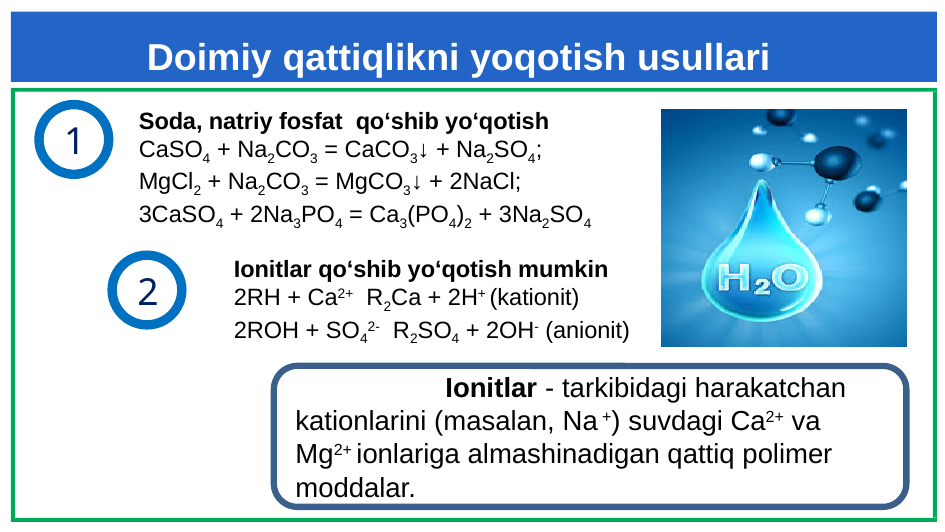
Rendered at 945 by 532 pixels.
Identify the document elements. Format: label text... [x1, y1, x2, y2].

title Doimiy qattiqlikni yoqotish usullari [67, 0, 851, 89]
text_box Ionitlar qo‘shib yo‘qotish mumkin 2RH + Ca2+ R2Ca + 2H+ (kationit) 2ROH + SO42- R2SO4 + 2OH- (anionit) [218, 246, 664, 355]
text_box Ionitlar - tarkibidagi harakatchan kationlarini (masalan, Na +) suvdagi Ca2+ va Mg2+ ionlariga almashinadigan qattiq polimer moddalar. [271, 363, 909, 509]
text_box 2 [112, 255, 182, 325]
text_box 1 [38, 104, 109, 175]
picture [661, 109, 907, 347]
text_box Soda, natriy fosfat qo‘shib yo‘qotish CaSO4 + Na2CO3 = CaCO3↓ + Na2SO4; MgCl2 + Na2CO3 = MgCO3↓ + 2NaCl; 3CaSO4 + 2Na3PO4 = Ca3(PO4)2 + 3Na2SO4 [123, 98, 688, 239]
